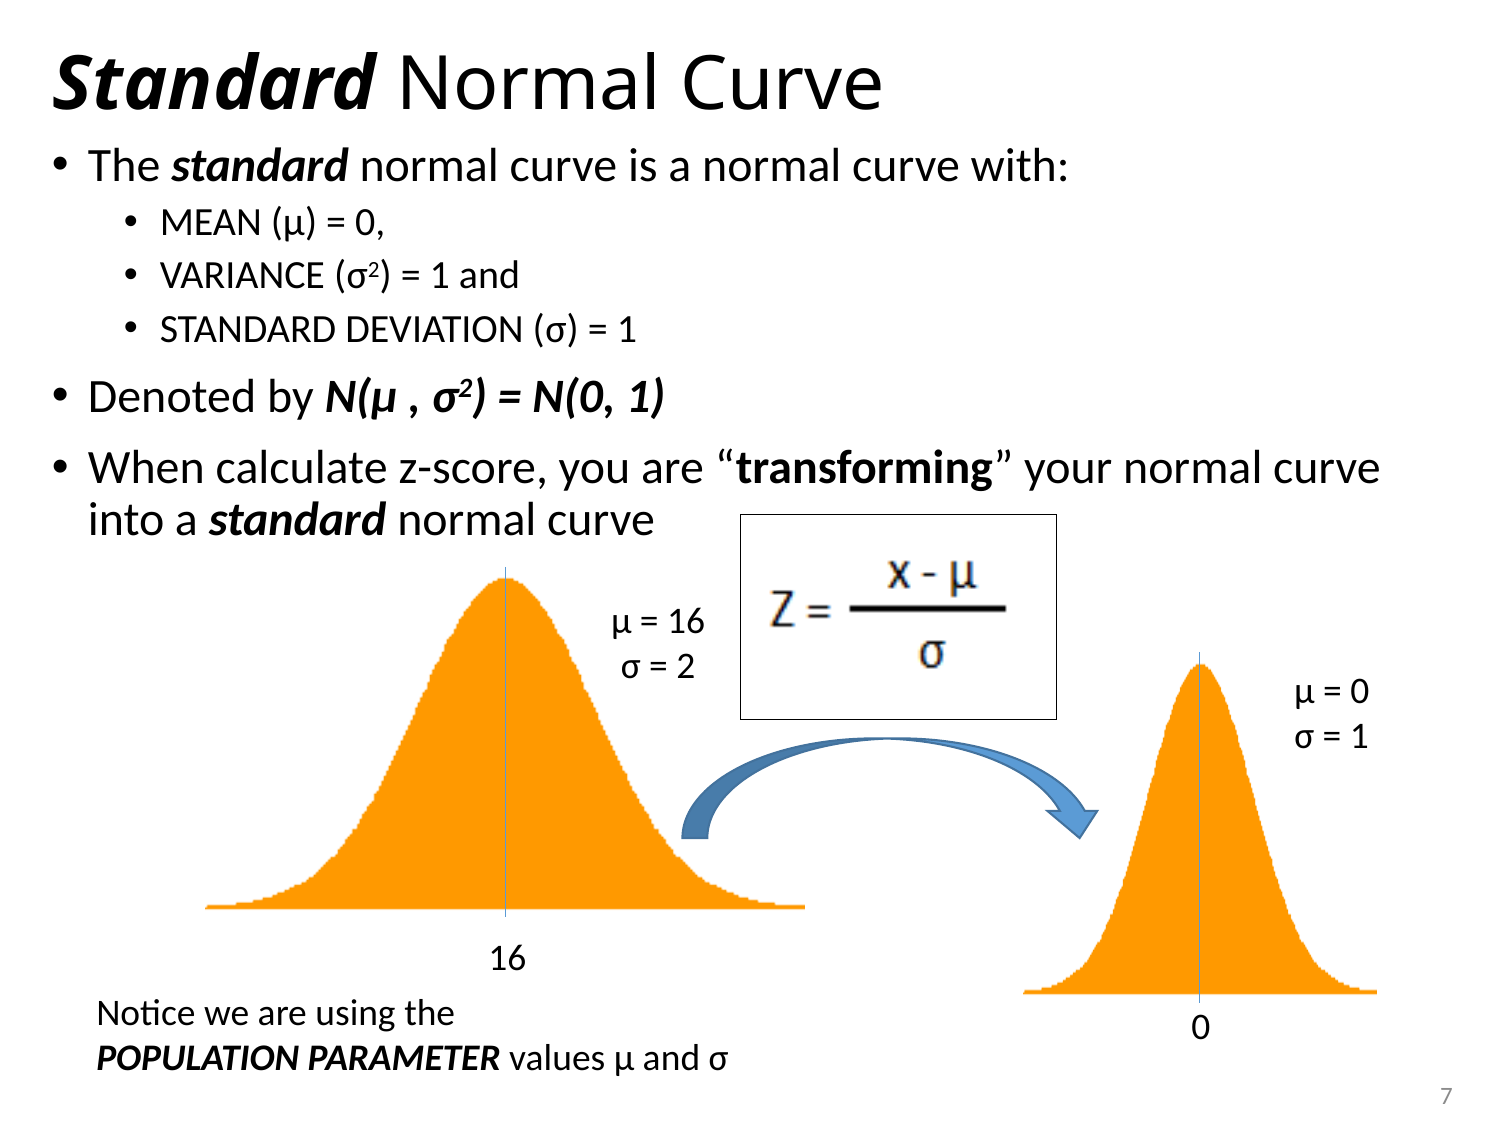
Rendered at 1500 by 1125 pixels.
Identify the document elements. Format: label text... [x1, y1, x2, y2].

slide_number 7 [1130, 1065, 1468, 1125]
title Standard Normal Curve [37, 0, 1468, 170]
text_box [205, 566, 805, 981]
list The standard normal curve is a normal curve with: MEAN (µ) = 0, VARIANCE (σ2) = 1 and STANDARD DEVIATION (σ) = 1 Denoted by N(µ , σ2) = N(0, 1) When calculate z-score, you are “transforming” your normal curve into a standard normal curve [36, 132, 1467, 556]
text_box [682, 515, 1105, 838]
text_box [1023, 652, 1377, 1050]
text_box Notice we are using the POPULATION PARAMETER values μ and σ [81, 980, 744, 1125]
